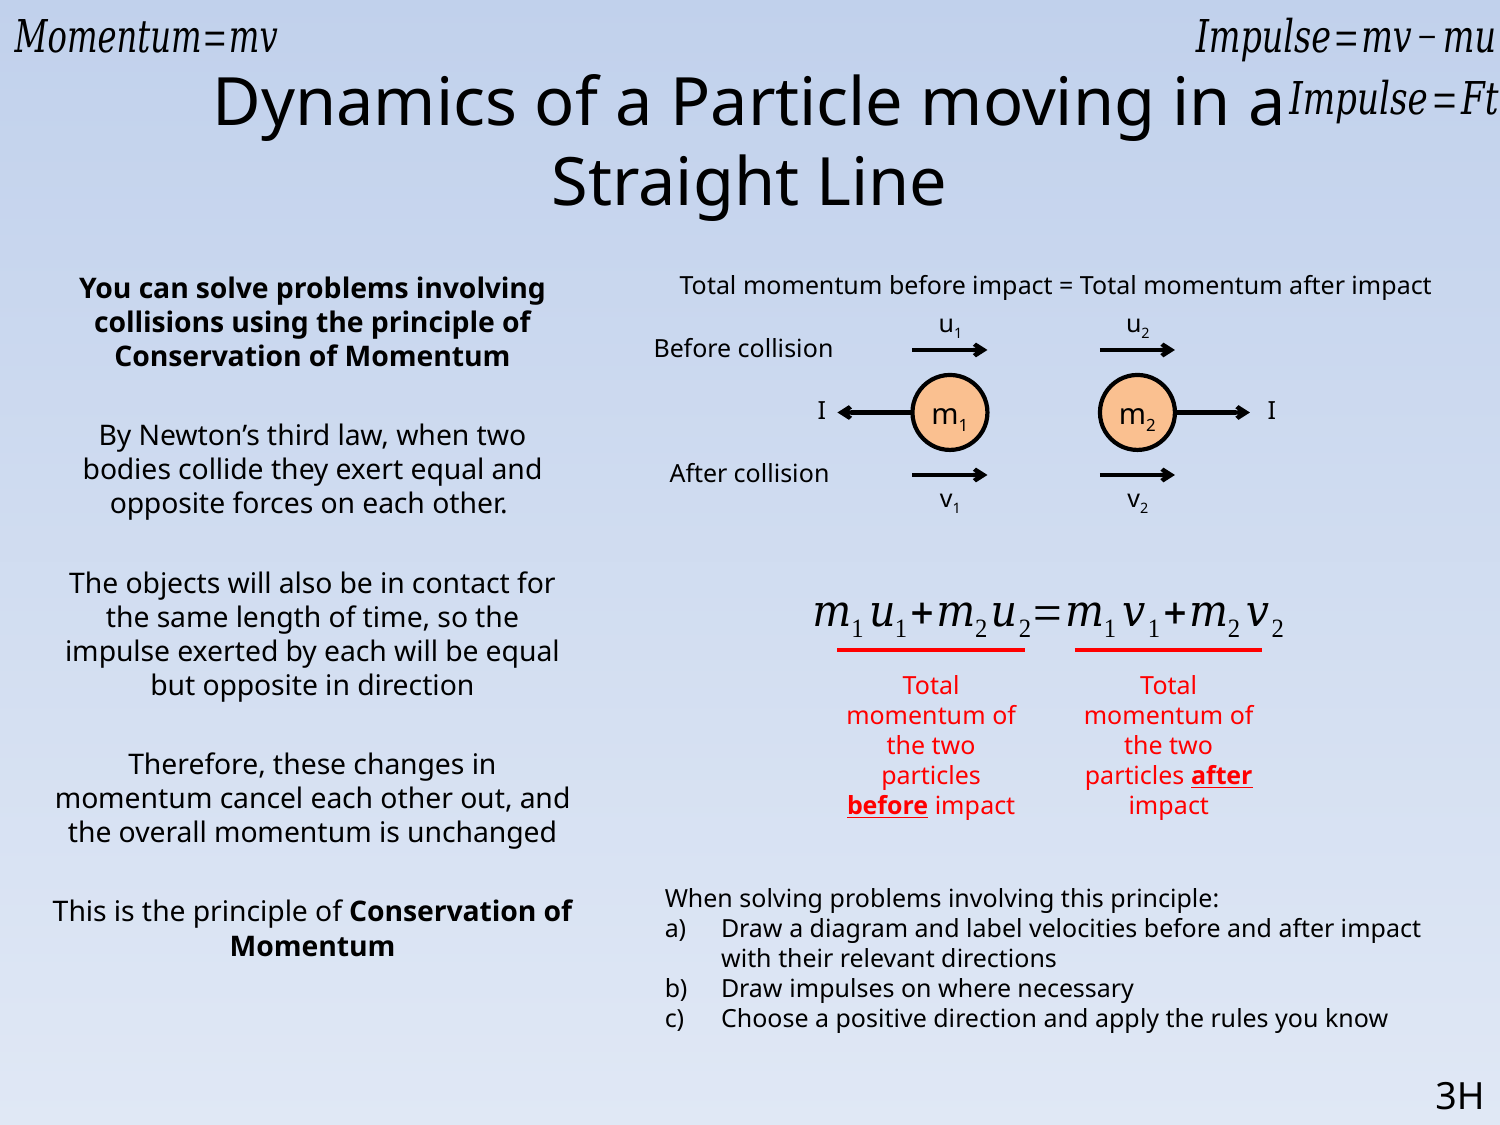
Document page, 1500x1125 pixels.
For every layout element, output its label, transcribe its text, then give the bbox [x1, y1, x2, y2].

title Dynamics of a Particle moving in a Straight Line [75, 45, 1425, 233]
text_box m2 [1100, 387, 1175, 442]
text_box [1107, 372, 1168, 387]
text_box Total momentum before impact = Total momentum after impact [649, 262, 1463, 308]
text_box After collision [654, 450, 845, 495]
text_box [1111, 442, 1164, 453]
text_box v1 [925, 483, 976, 524]
text_box [923, 442, 977, 453]
text_box Total momentum of the two particles before impact [824, 662, 1038, 827]
text_box Total momentum of the two particles after impact [1062, 662, 1275, 827]
text_box m1 [912, 387, 988, 442]
text_box Before collision [638, 324, 849, 370]
text_box u2 [1111, 299, 1165, 349]
text_box When solving problems involving this principle: Draw a diagram and label velocities before and after impact with their relevant directions Draw impulses on where necessary Choose a positive direction and apply the rules you know [650, 875, 1450, 1040]
text_box 3H [1420, 1064, 1500, 1125]
text_box u1 [923, 299, 978, 349]
text_box I [1252, 387, 1292, 433]
text_box v2 [1112, 483, 1164, 524]
list You can solve problems involving collisions using the principle of Conservation of Momentum By Newton’s third law, when two bodies collide they exert equal and opposite forces on each other. The objects will also be in contact for the same length of time, so the impulse exerted by each will be equal but opposite in direction Therefore, these changes in momentum cancel each other out, and the overall momentum is unchanged This is the principle of Conservation of Momentum [37, 262, 588, 1005]
text_box [919, 372, 981, 387]
text_box I [802, 387, 842, 433]
